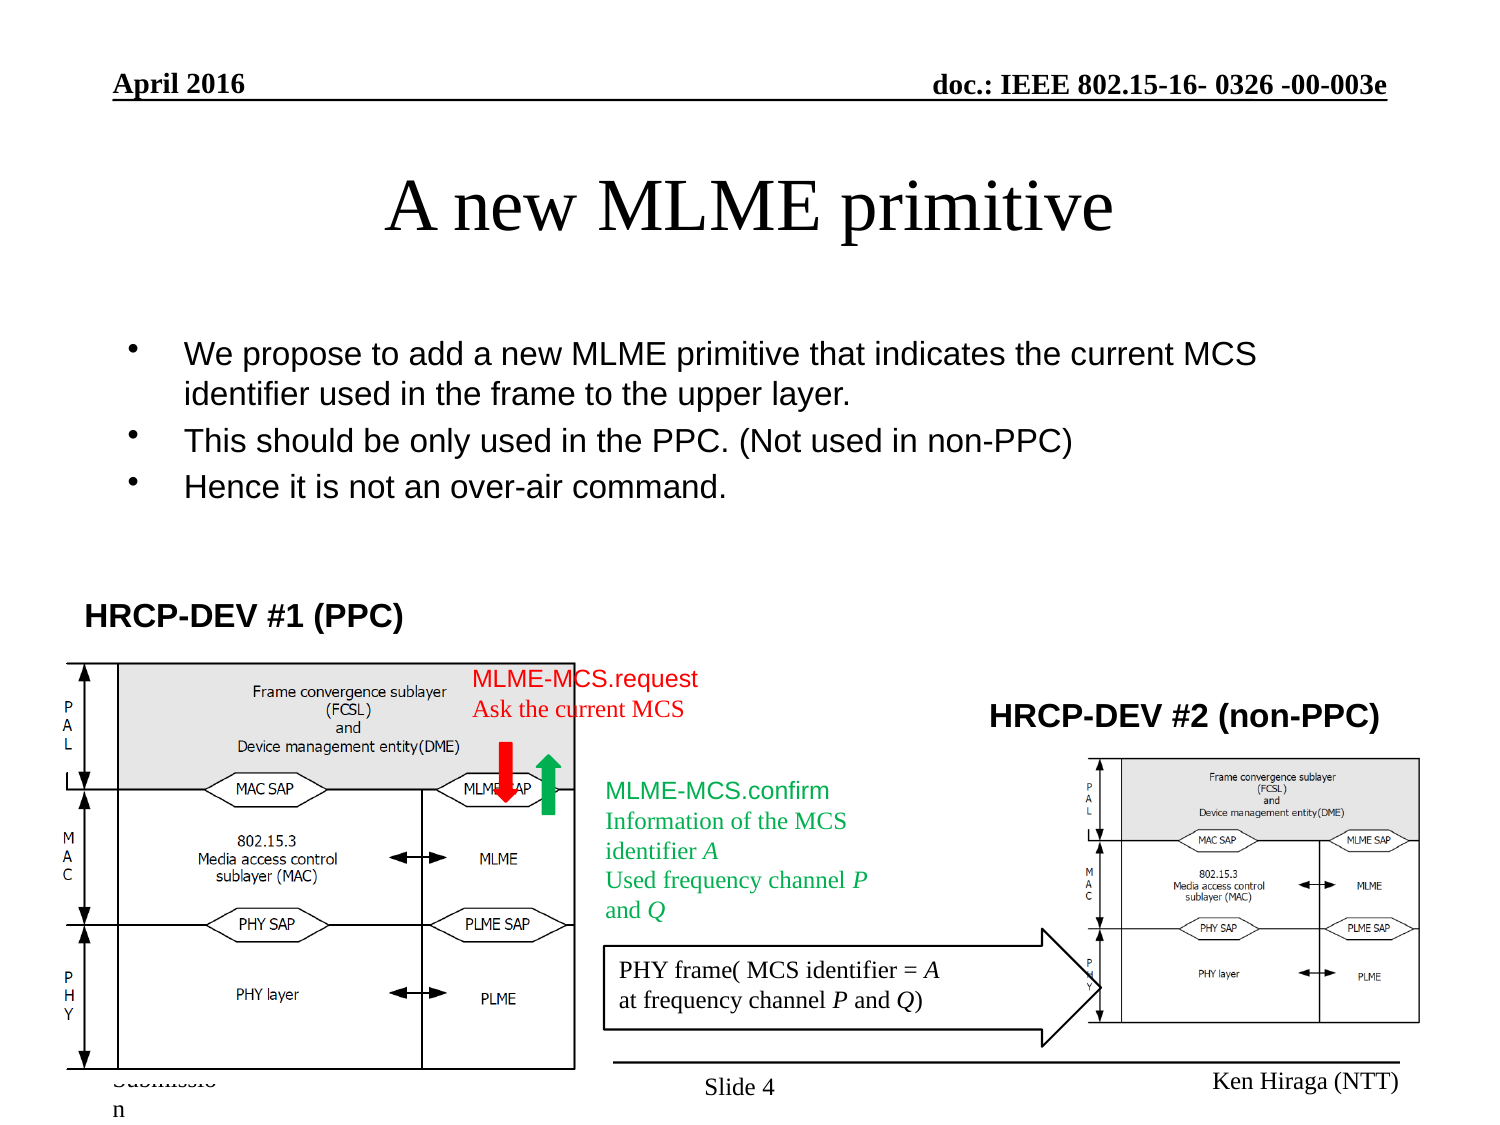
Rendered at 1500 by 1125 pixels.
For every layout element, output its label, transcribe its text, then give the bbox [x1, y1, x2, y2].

text_box MLME-MCS.confirm Information of the MCS identifier A Used frequency channel P and Q [618, 766, 884, 932]
text_box HRCP-DEV #2 (non-PPC) [974, 686, 1443, 742]
picture [19, 655, 614, 1084]
picture [1056, 753, 1444, 1033]
title A new MLME primitive [112, 112, 1388, 288]
text_box HRCP-DEV #1 (PPC) [69, 587, 512, 642]
list We propose to add a new MLME primitive that indicates the current MCS identifier used in the frame to the upper layer. This should be only used in the PPC. (Not used in non-PPC) Hence it is not an over-air command. [112, 324, 1400, 539]
text_box PHY frame( MCS identifier = A at frequency channel P and Q) [618, 928, 1053, 1047]
text_box MLME-MCS.request Ask the current MCS [615, 655, 751, 730]
